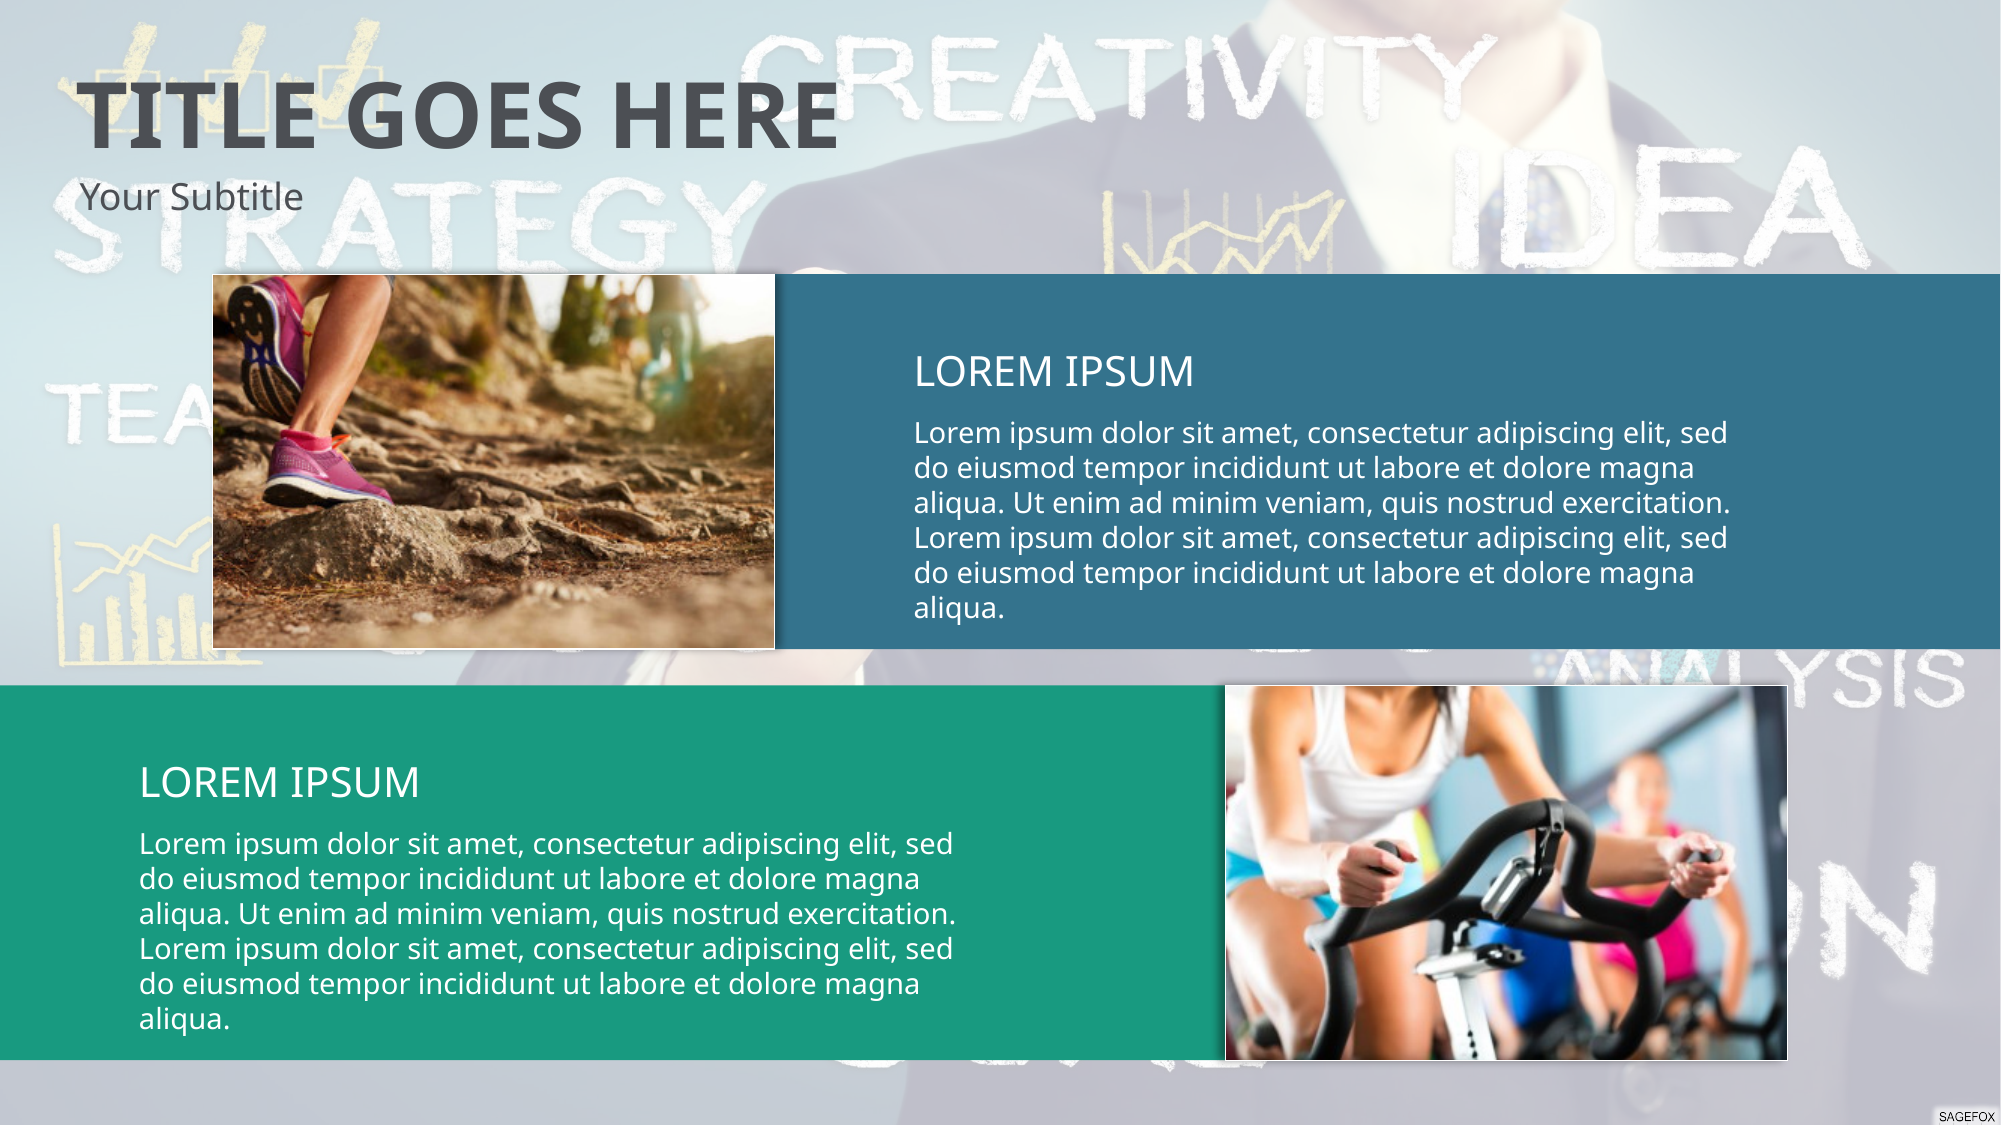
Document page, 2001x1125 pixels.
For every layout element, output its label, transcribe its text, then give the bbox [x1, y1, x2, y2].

picture [1936, 1111, 1997, 1125]
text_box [60, 49, 1020, 227]
text_box LOREM IPSUM Lorem ipsum dolor sit amet, consectetur adipiscing elit, sed do eiusmod tempor incididunt ut labore et dolore magna aliqua. Ut enim ad minim veniam, quis nostrud exercitation. Lorem ipsum dolor sit amet, consectetur adipiscing elit, sed do eiusmod tempor incididunt ut labore et dolore magna aliqua. [898, 337, 1764, 632]
text_box LOREM IPSUM Lorem ipsum dolor sit amet, consectetur adipiscing elit, sed do eiusmod tempor incididunt ut labore et dolore magna aliqua. Ut enim ad minim veniam, quis nostrud exercitation. Lorem ipsum dolor sit amet, consectetur adipiscing elit, sed do eiusmod tempor incididunt ut labore et dolore magna aliqua. [124, 748, 989, 1043]
text_box [786, 273, 2000, 650]
text_box [211, 273, 776, 650]
text_box [0, 684, 1213, 1061]
text_box [1224, 684, 1789, 1061]
